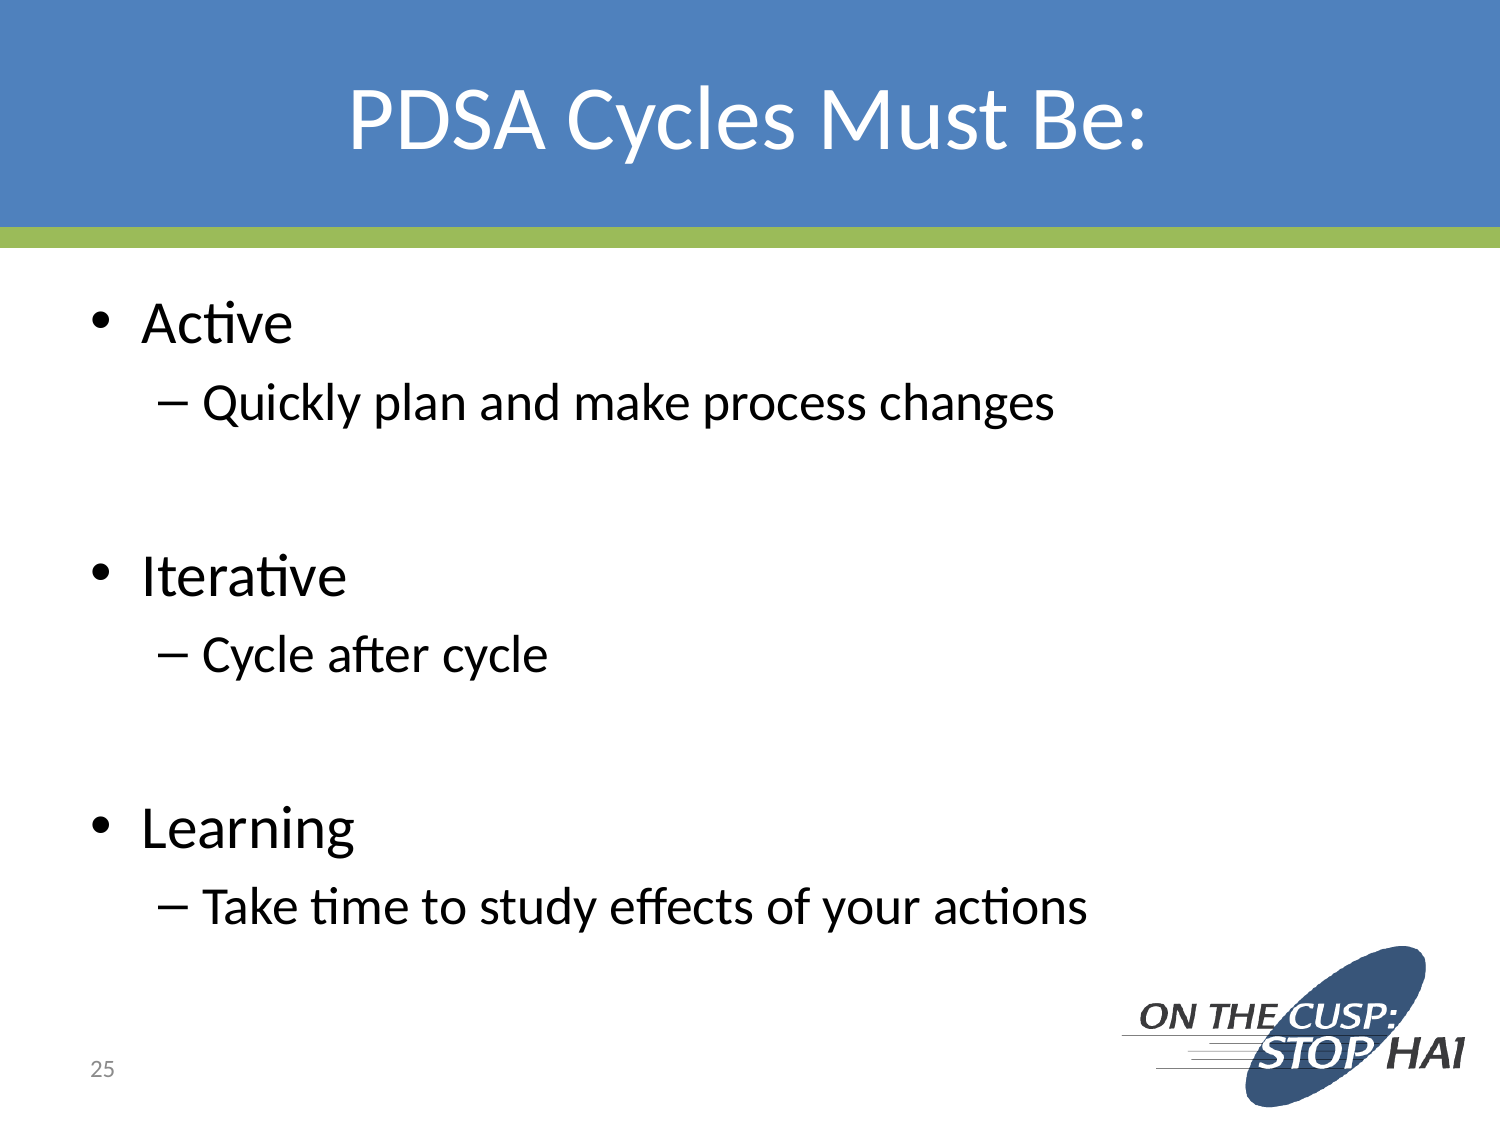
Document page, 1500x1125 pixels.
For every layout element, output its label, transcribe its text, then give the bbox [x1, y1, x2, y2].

picture [1098, 929, 1500, 1125]
list Active Quickly plan and make process changes Iterative Cycle after cycle Learning Take time to study effects of your actions [75, 275, 1413, 950]
title PDSA Cycles Must Be: [0, 0, 1500, 225]
slide_number 25 [75, 1037, 425, 1098]
